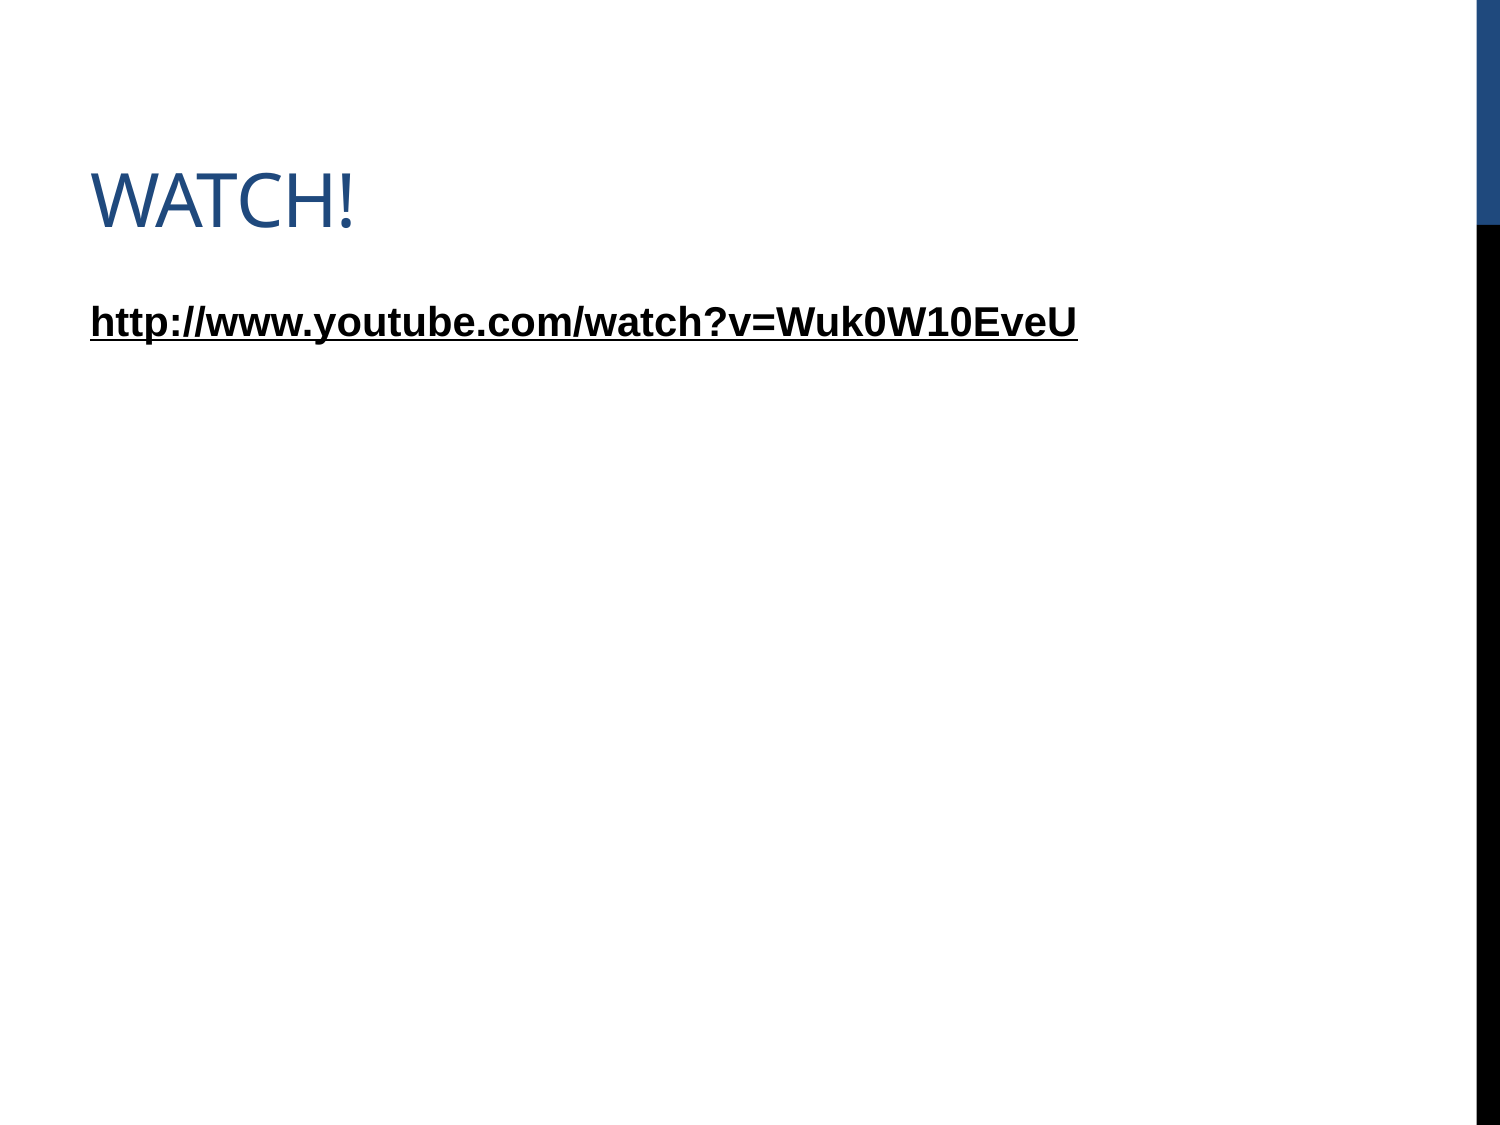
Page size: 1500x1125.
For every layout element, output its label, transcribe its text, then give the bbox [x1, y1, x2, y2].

list http://www.youtube.com/watch?v=Wuk0W10EveU [75, 287, 1325, 1005]
title Watch! [75, 25, 1025, 250]
